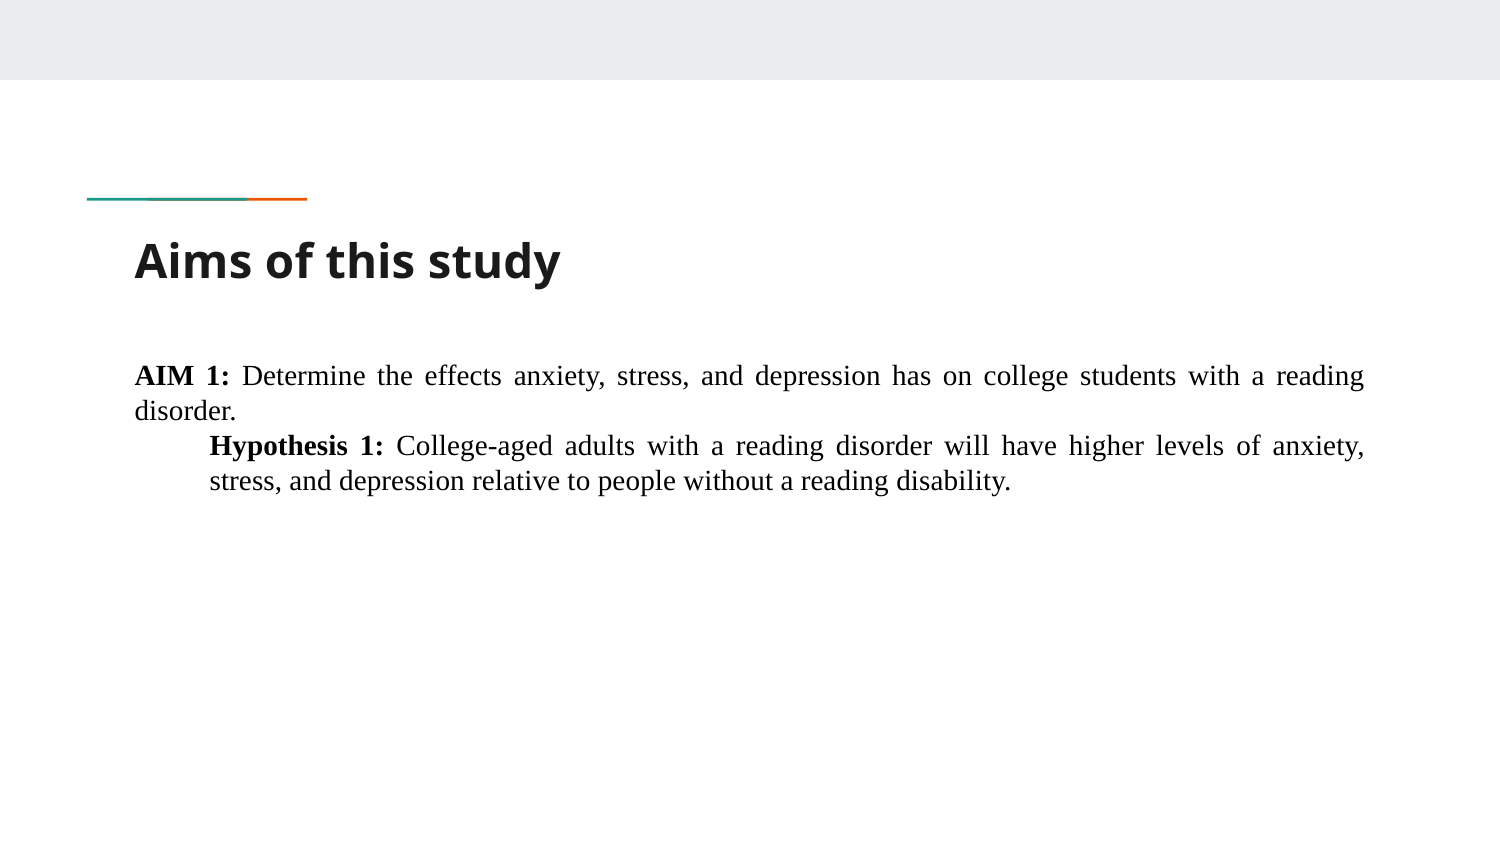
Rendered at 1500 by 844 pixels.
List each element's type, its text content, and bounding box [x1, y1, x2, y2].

list AIM 1: Determine the effects anxiety, stress, and depression has on college students with a reading disorder. Hypothesis 1: College-aged adults with a reading disorder will have higher levels of anxiety, stress, and depression relative to people without a reading disability. [119, 341, 1381, 712]
title Aims of this study [119, 216, 1381, 305]
